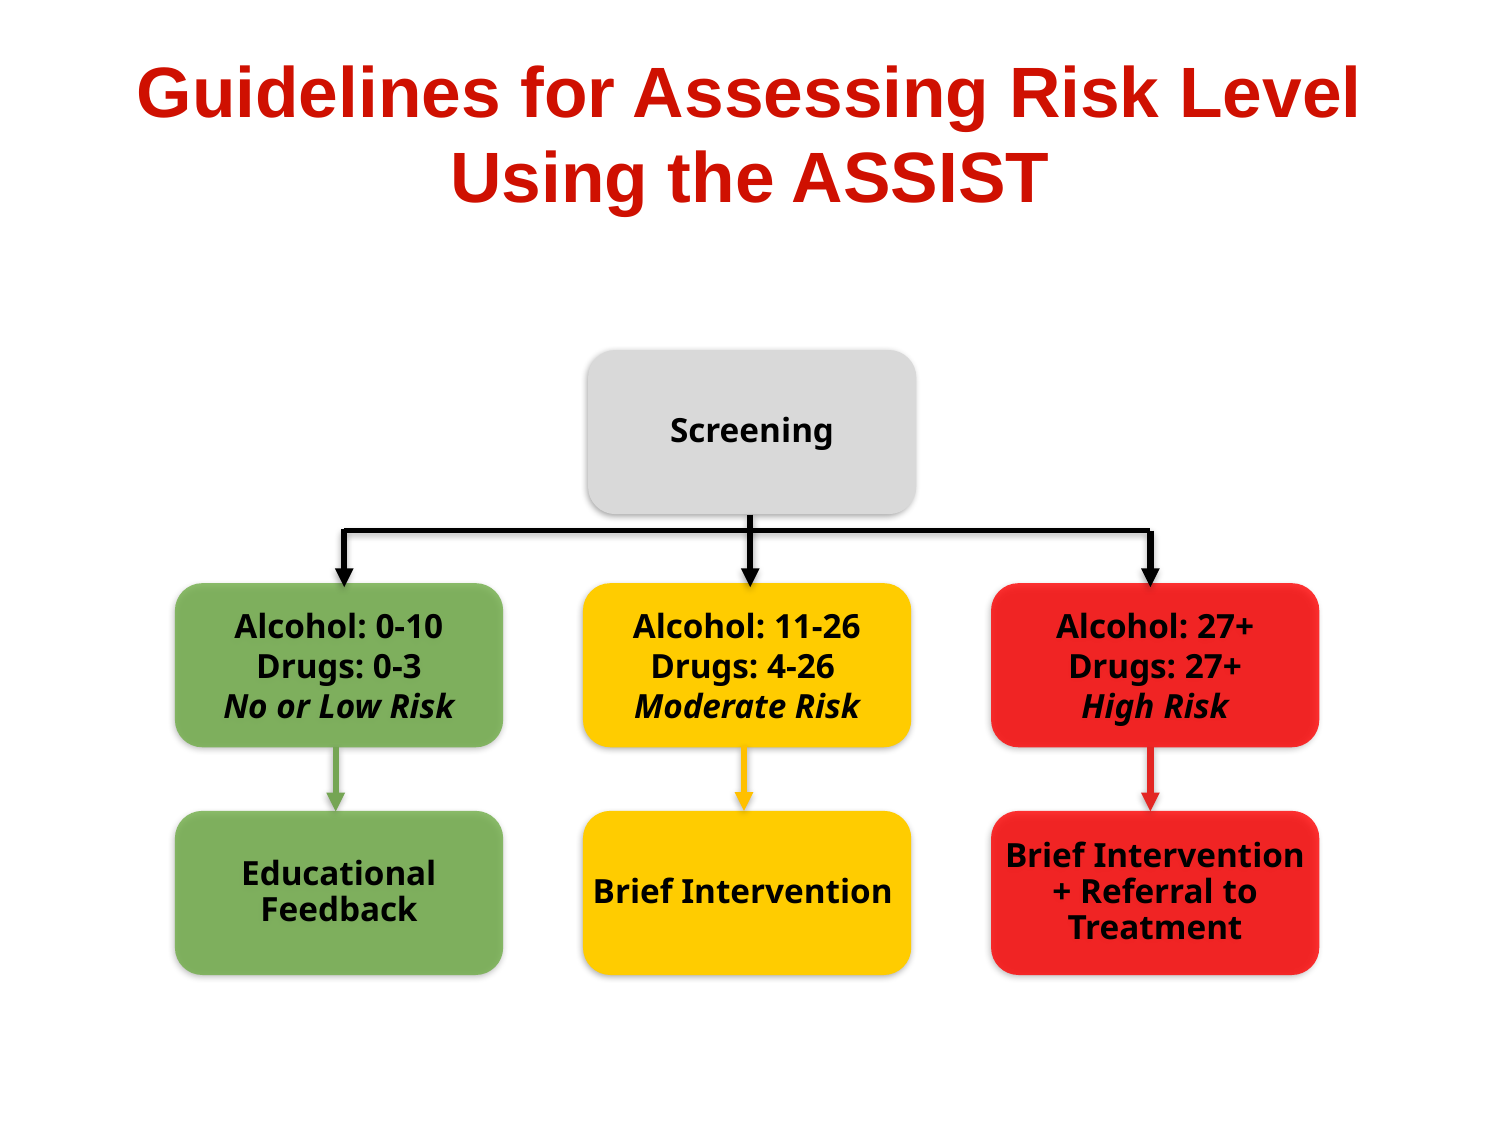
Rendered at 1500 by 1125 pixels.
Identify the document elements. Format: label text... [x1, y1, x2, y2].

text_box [174, 349, 1320, 976]
title Guidelines for Assessing Risk Level Using the ASSIST [74, 37, 1426, 226]
